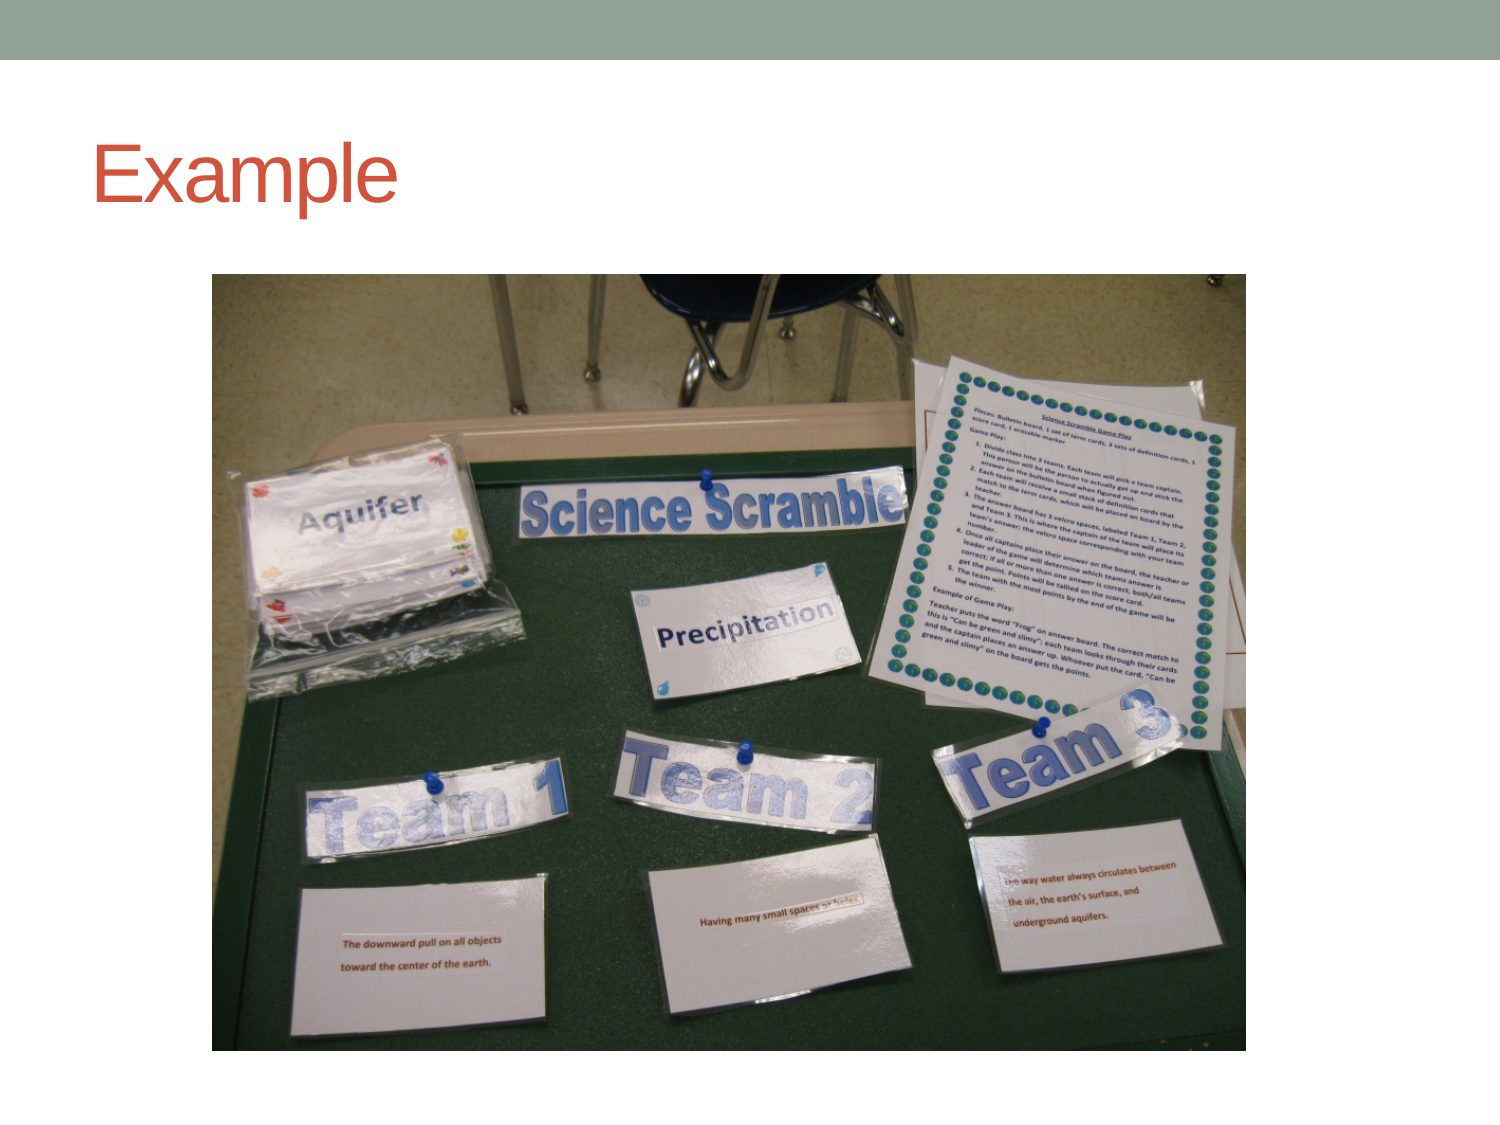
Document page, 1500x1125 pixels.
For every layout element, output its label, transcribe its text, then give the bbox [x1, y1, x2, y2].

title Example [75, 87, 1425, 250]
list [212, 274, 1247, 1051]
